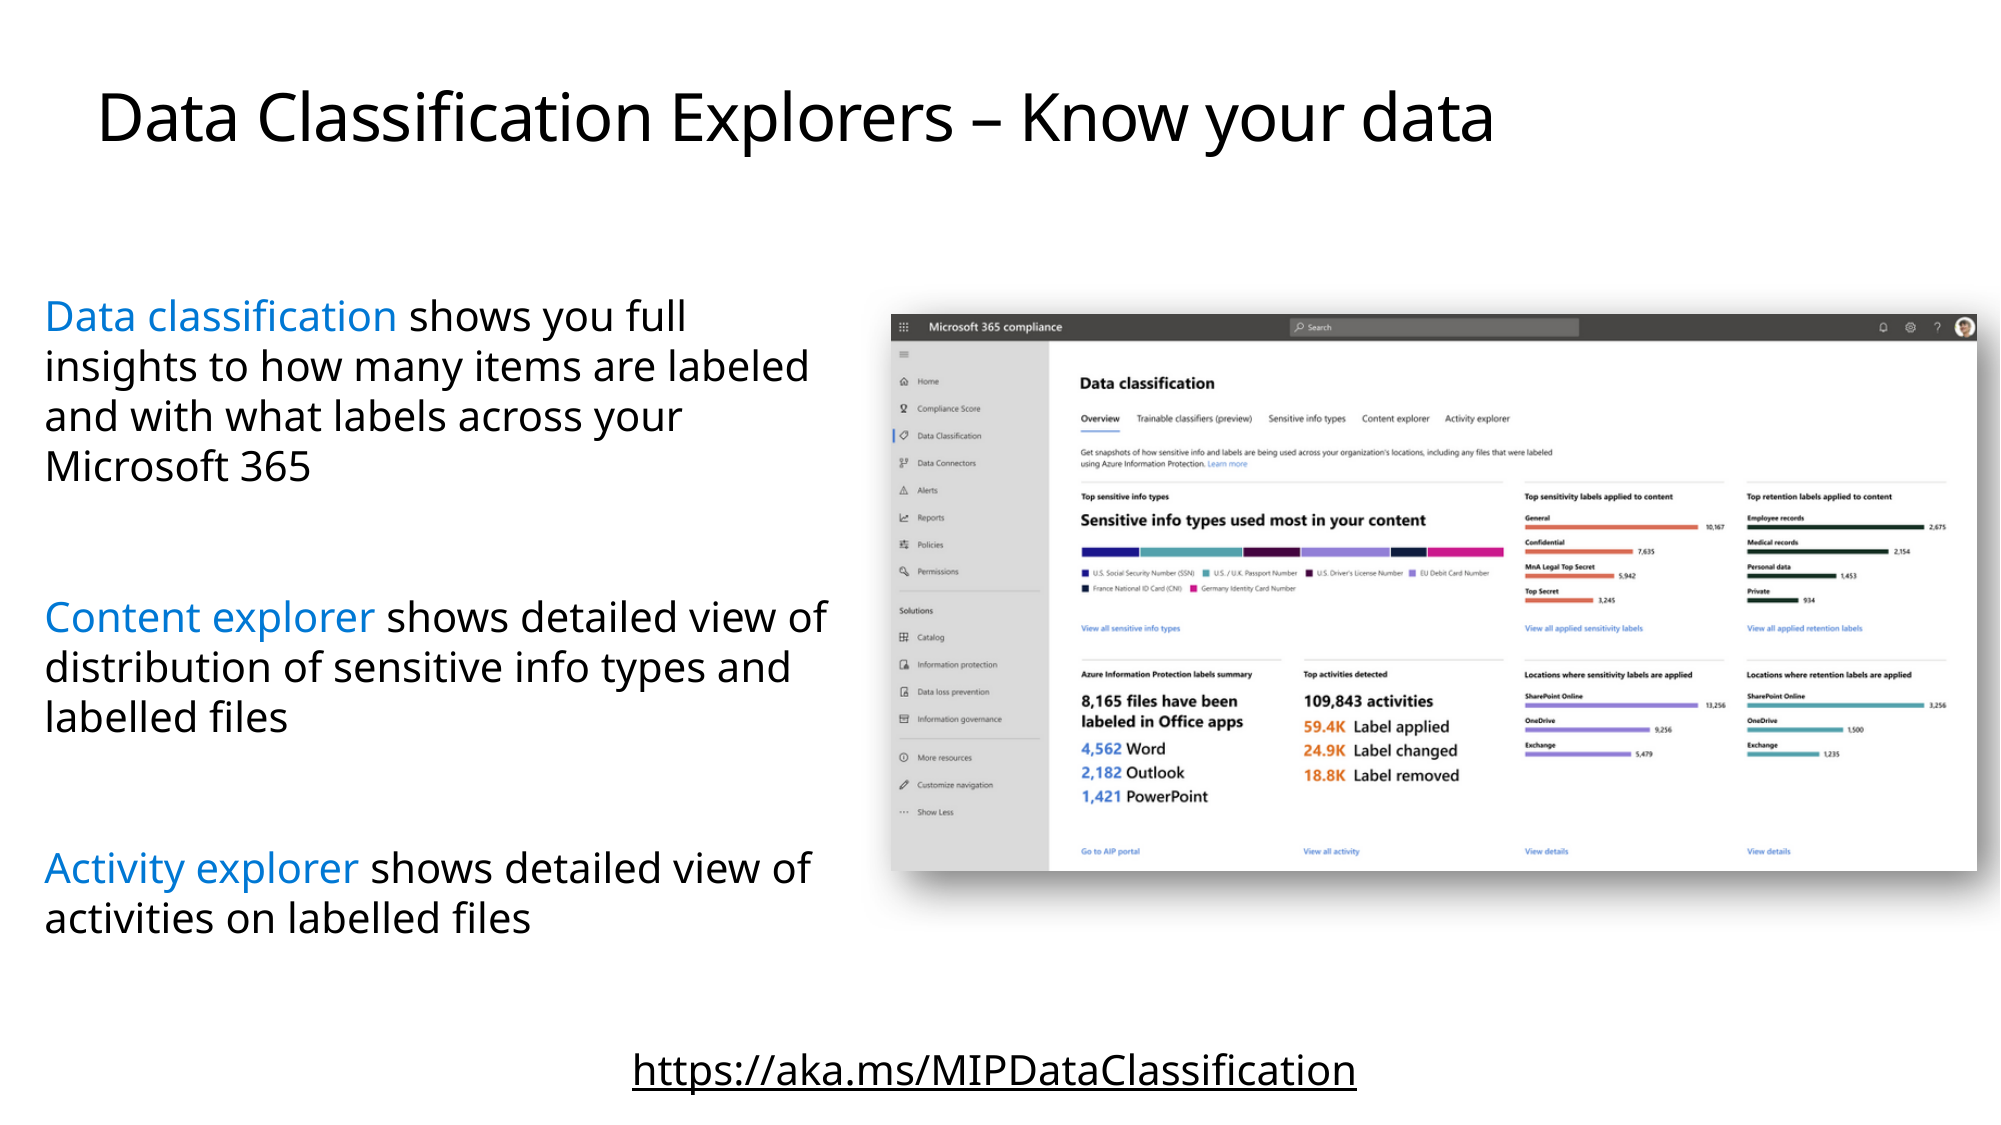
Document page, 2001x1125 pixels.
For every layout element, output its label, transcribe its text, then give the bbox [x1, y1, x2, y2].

title Data Classification Explorers – Know your data [96, 75, 1904, 156]
text_box https://aka.ms/MIPDataClassification [631, 1043, 1369, 1101]
picture [890, 313, 1977, 871]
list Data classification shows you full insights to how many items are labeled and with what labels across your Microsoft 365 Content explorer shows detailed view of distribution of sensitive info types and labelled files Activity explorer shows detailed view of activities on labelled files [44, 289, 840, 896]
